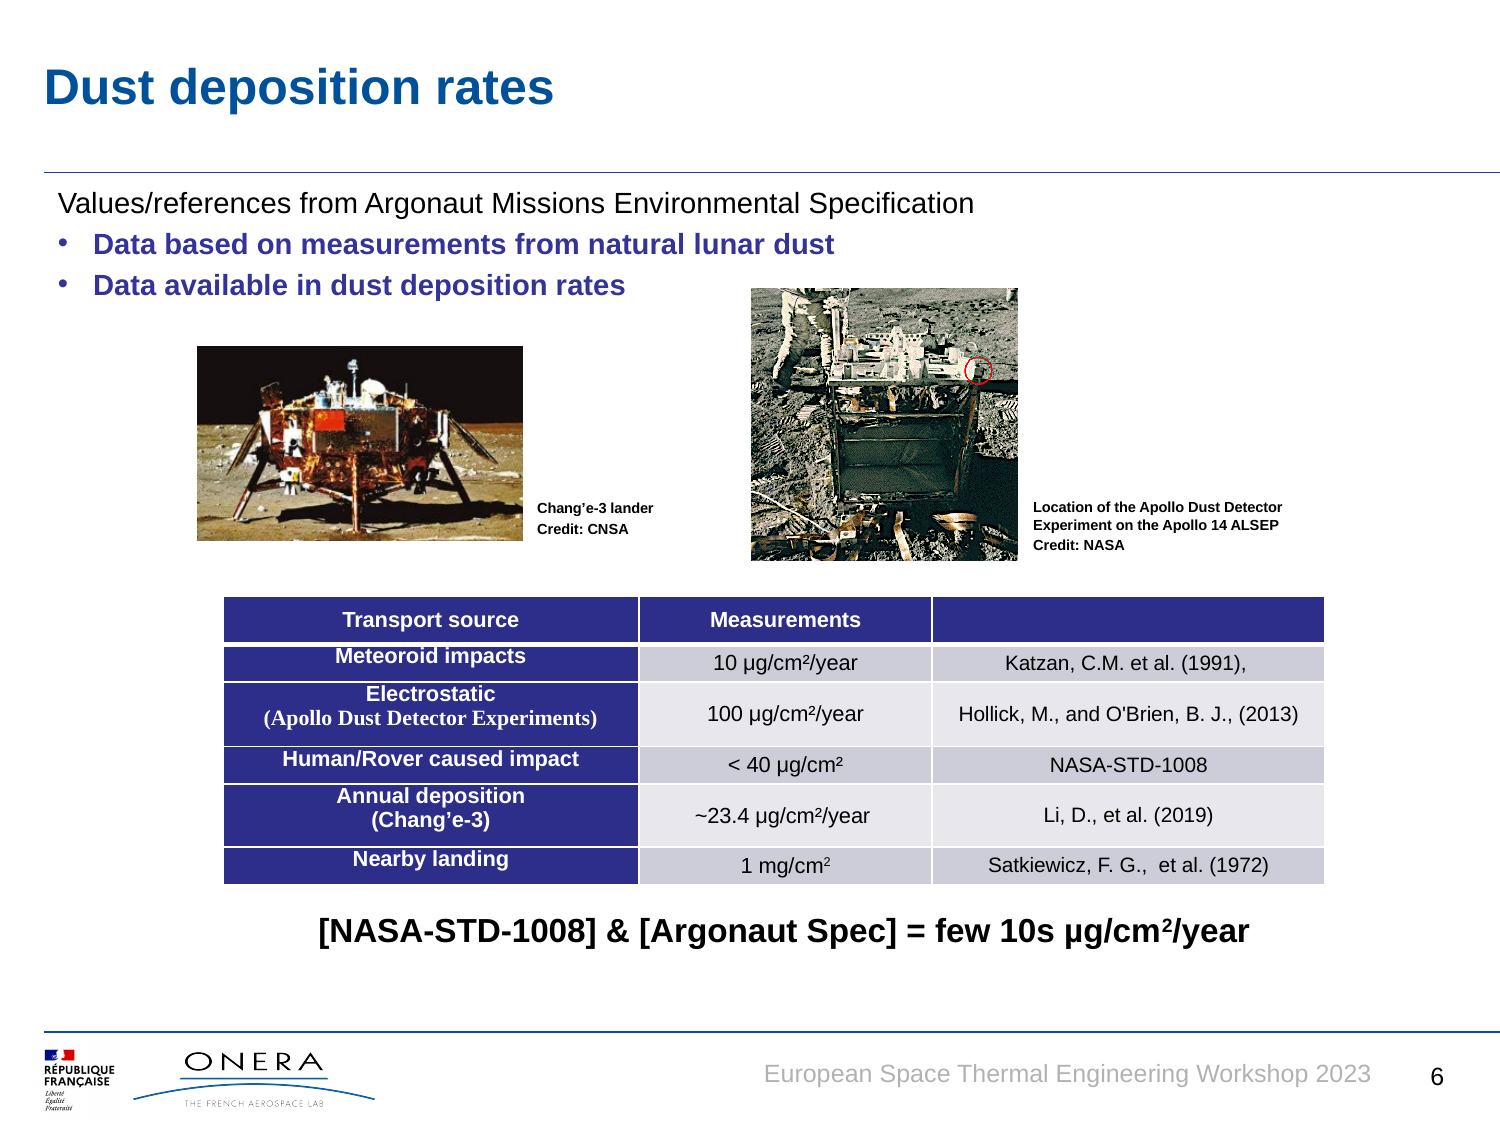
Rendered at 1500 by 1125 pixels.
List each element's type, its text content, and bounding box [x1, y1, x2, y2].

table_cell Hollick, M., and O'Brien, B. J., (2013) [933, 683, 1324, 746]
table_cell 100 μg/cm²/year [640, 683, 931, 746]
table_cell Meteoroid impacts [224, 647, 638, 681]
list Values/references from Argonaut Missions Environmental Specification Data based on measurements from natural lunar dust Data available in dust deposition rates [57, 184, 1018, 440]
table_cell Electrostatic (Apollo Dust Detector Experiments) [224, 683, 638, 746]
table_cell 10 μg/cm²/year [640, 647, 931, 681]
text_box Location of the Apollo Dust Detector Experiment on the Apollo 14 ALSEP Credit: NASA [1023, 490, 1304, 561]
title Dust deposition rates [43, 0, 1486, 169]
table_cell Katzan, C.M. et al. (1991), [933, 647, 1324, 681]
table_cell 1 mg/cm2 [640, 848, 931, 884]
table_cell Annual deposition (Chang’e-3) [224, 785, 638, 846]
table_header Measurements [640, 597, 931, 642]
table_header [933, 597, 1324, 642]
table_cell < 40 μg/cm² [640, 747, 931, 783]
table_cell Nearby landing [224, 848, 638, 884]
picture [196, 346, 523, 542]
table_cell ~23.4 μg/cm²/year [640, 785, 931, 846]
text_box [NASA-STD-1008] & [Argonaut Spec] = few 10s µg/cm2/year [148, 902, 1430, 957]
table_cell Li, D., et al. (2019) [933, 785, 1324, 846]
picture [34, 1039, 125, 1121]
table_header Transport source [224, 597, 638, 642]
table_cell Human/Rover caused impact [224, 747, 638, 783]
table_cell Satkiewicz, F. G., et al. (1972) [933, 848, 1324, 884]
picture [751, 288, 1019, 561]
picture [133, 1052, 375, 1107]
footer European Space Thermal Engineering Workshop 2023 [466, 1042, 1388, 1103]
text_box Chang’e-3 lander Credit: CNSA [527, 491, 746, 545]
slide_number 6 [1374, 1025, 1500, 1125]
table_cell NASA-STD-1008 [933, 747, 1324, 783]
